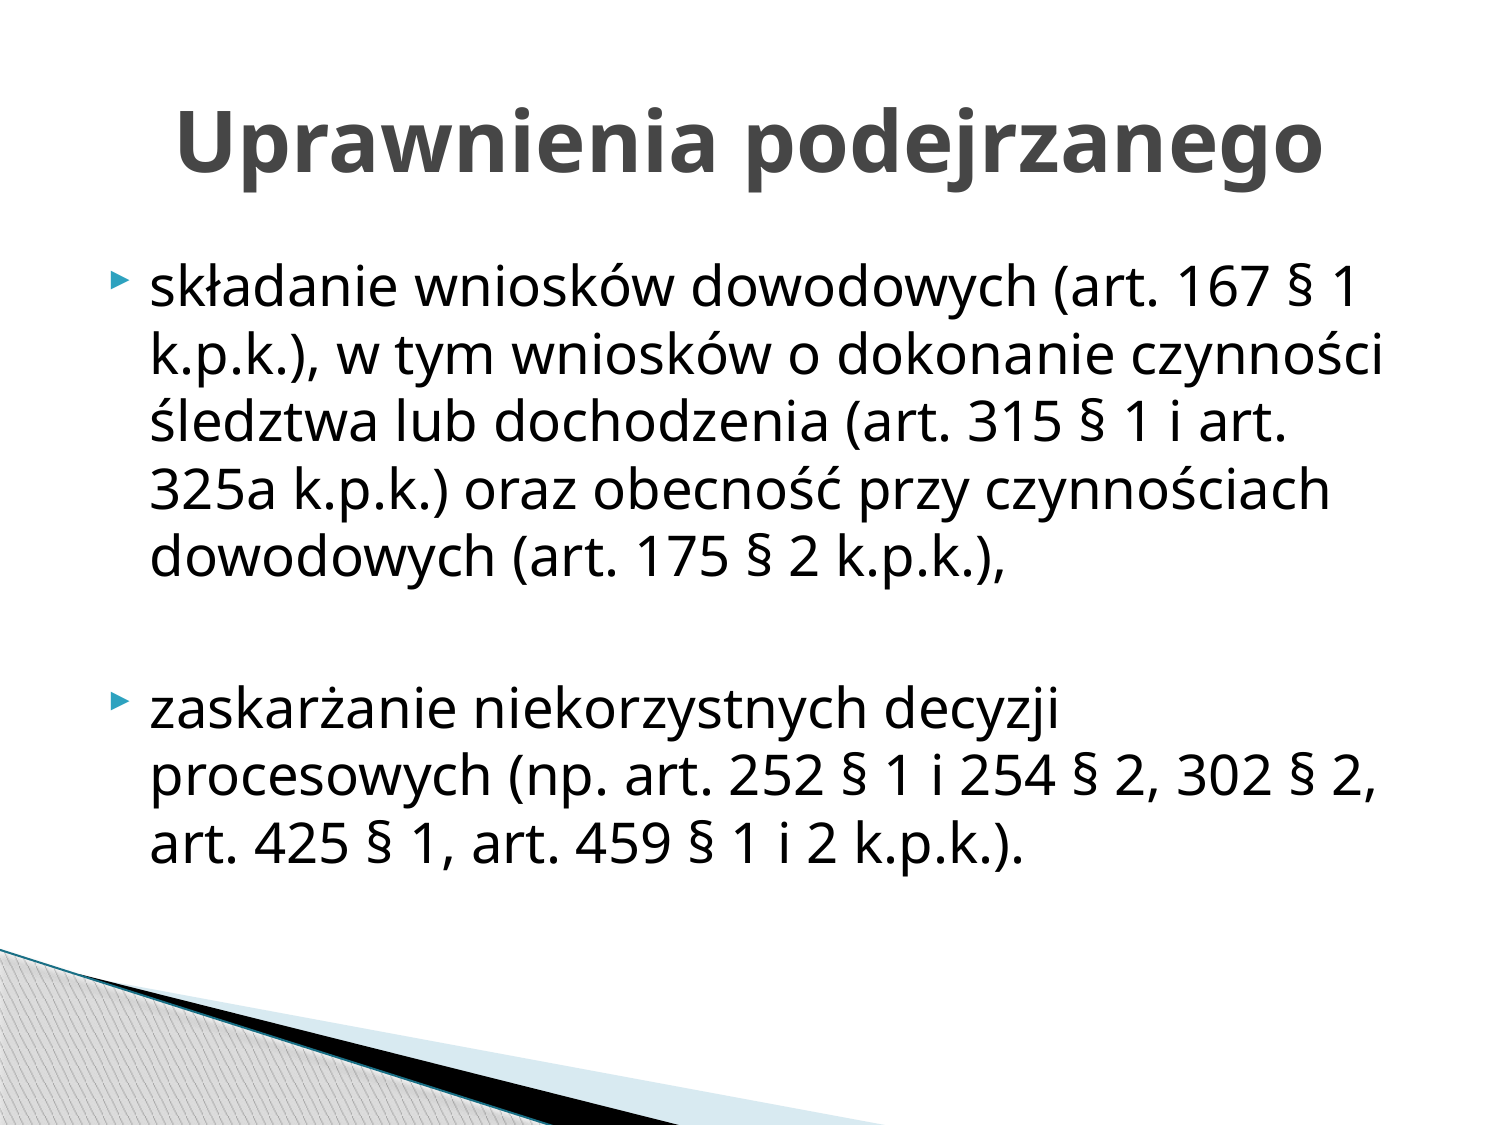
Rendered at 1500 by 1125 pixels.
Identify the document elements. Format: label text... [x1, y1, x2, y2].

title Uprawnienia podejrzanego [75, 45, 1425, 233]
list składanie wniosków dowodowych (art. 167 § 1 k.p.k.), w tym wniosków o dokonanie czynności śledztwa lub dochodzenia (art. 315 § 1 i art. 325a k.p.k.) oraz obecność przy czynnościach dowodowych (art. 175 § 2 k.p.k.), zaskarżanie niekorzystnych decyzji procesowych (np. art. 252 § 1 i 254 § 2, 302 § 2, art. 425 § 1, art. 459 § 1 i 2 k.p.k.). [75, 243, 1425, 986]
